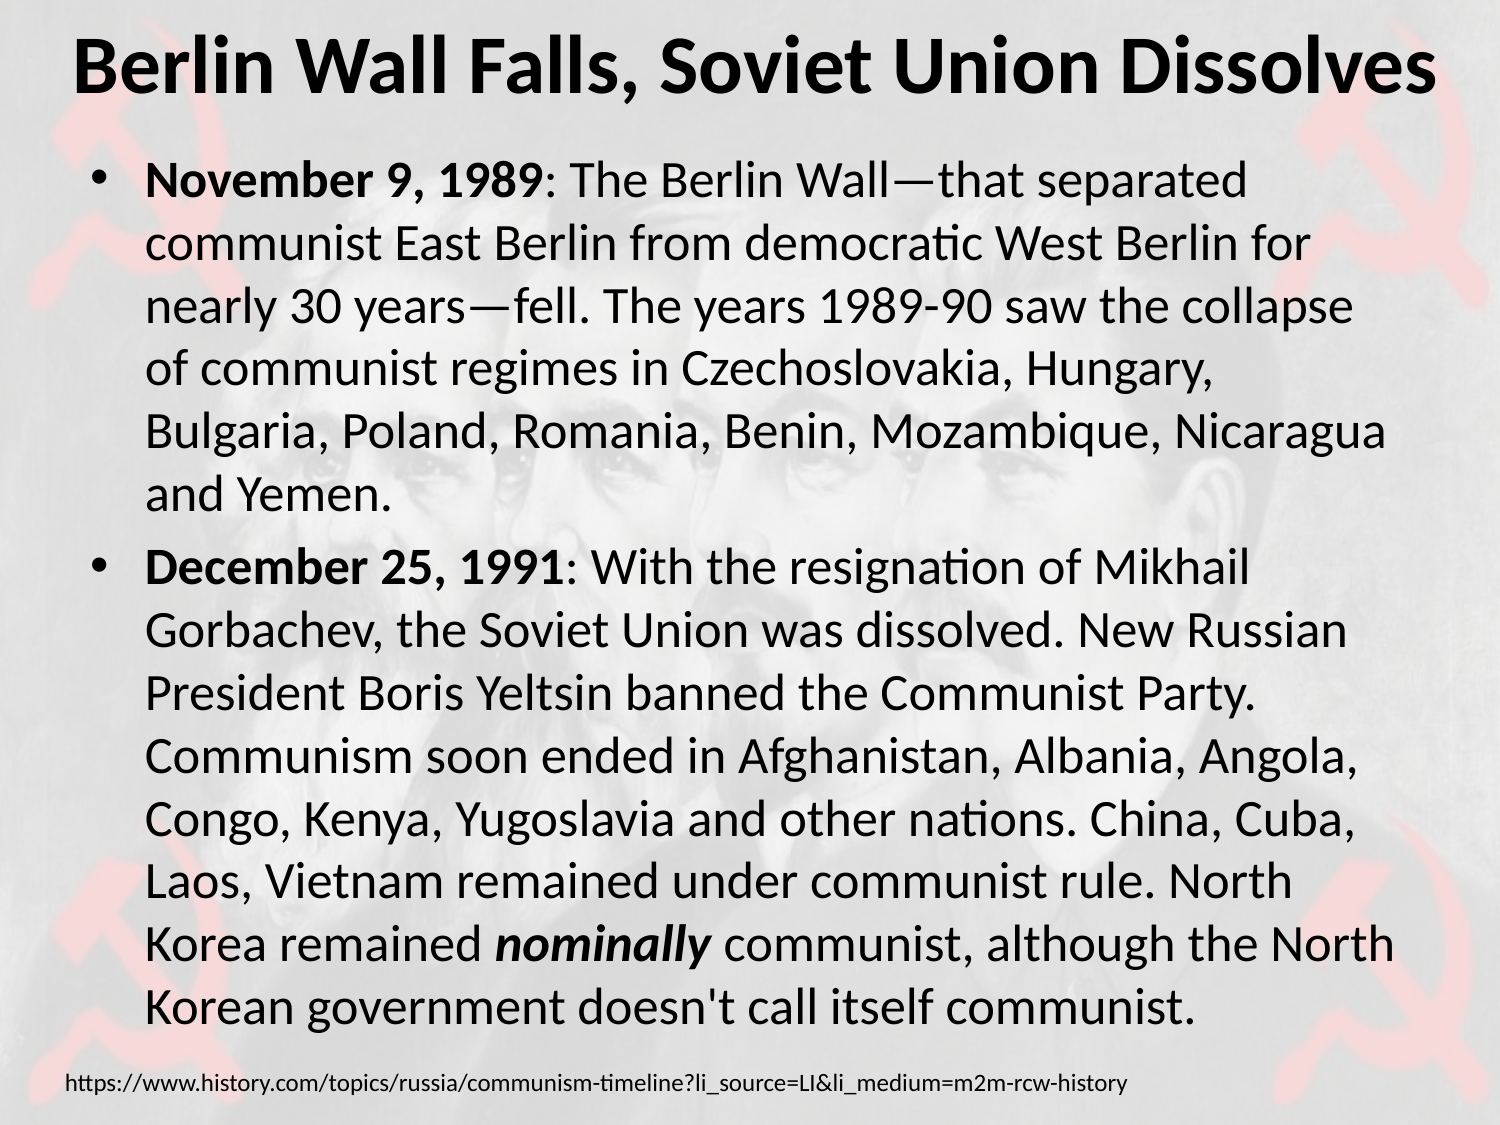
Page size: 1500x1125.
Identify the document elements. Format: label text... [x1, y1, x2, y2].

list November 9, 1989: The Berlin Wall—that separated communist East Berlin from democratic West Berlin for nearly 30 years—fell. The years 1989-90 saw the collapse of communist regimes in Czechoslovakia, Hungary, Bulgaria, Poland, Romania, Benin, Mozambique, Nicaragua and Yemen. December 25, 1991: With the resignation of Mikhail Gorbachev, the Soviet Union was dissolved. New Russian President Boris Yeltsin banned the Communist Party. Communism soon ended in Afghanistan, Albania, Angola, Congo, Kenya, Yugoslavia and other nations. China, Cuba, Laos, Vietnam remained under communist rule. North Korea remained nominally communist, although the North Korean government doesn't call itself communist. [75, 137, 1425, 1059]
text_box https://www.history.com/topics/russia/communism-timeline?li_source=LI&li_medium=m2m-rcw-history [49, 1059, 1478, 1105]
title Berlin Wall Falls, Soviet Union Dissolves [5, 0, 1500, 121]
